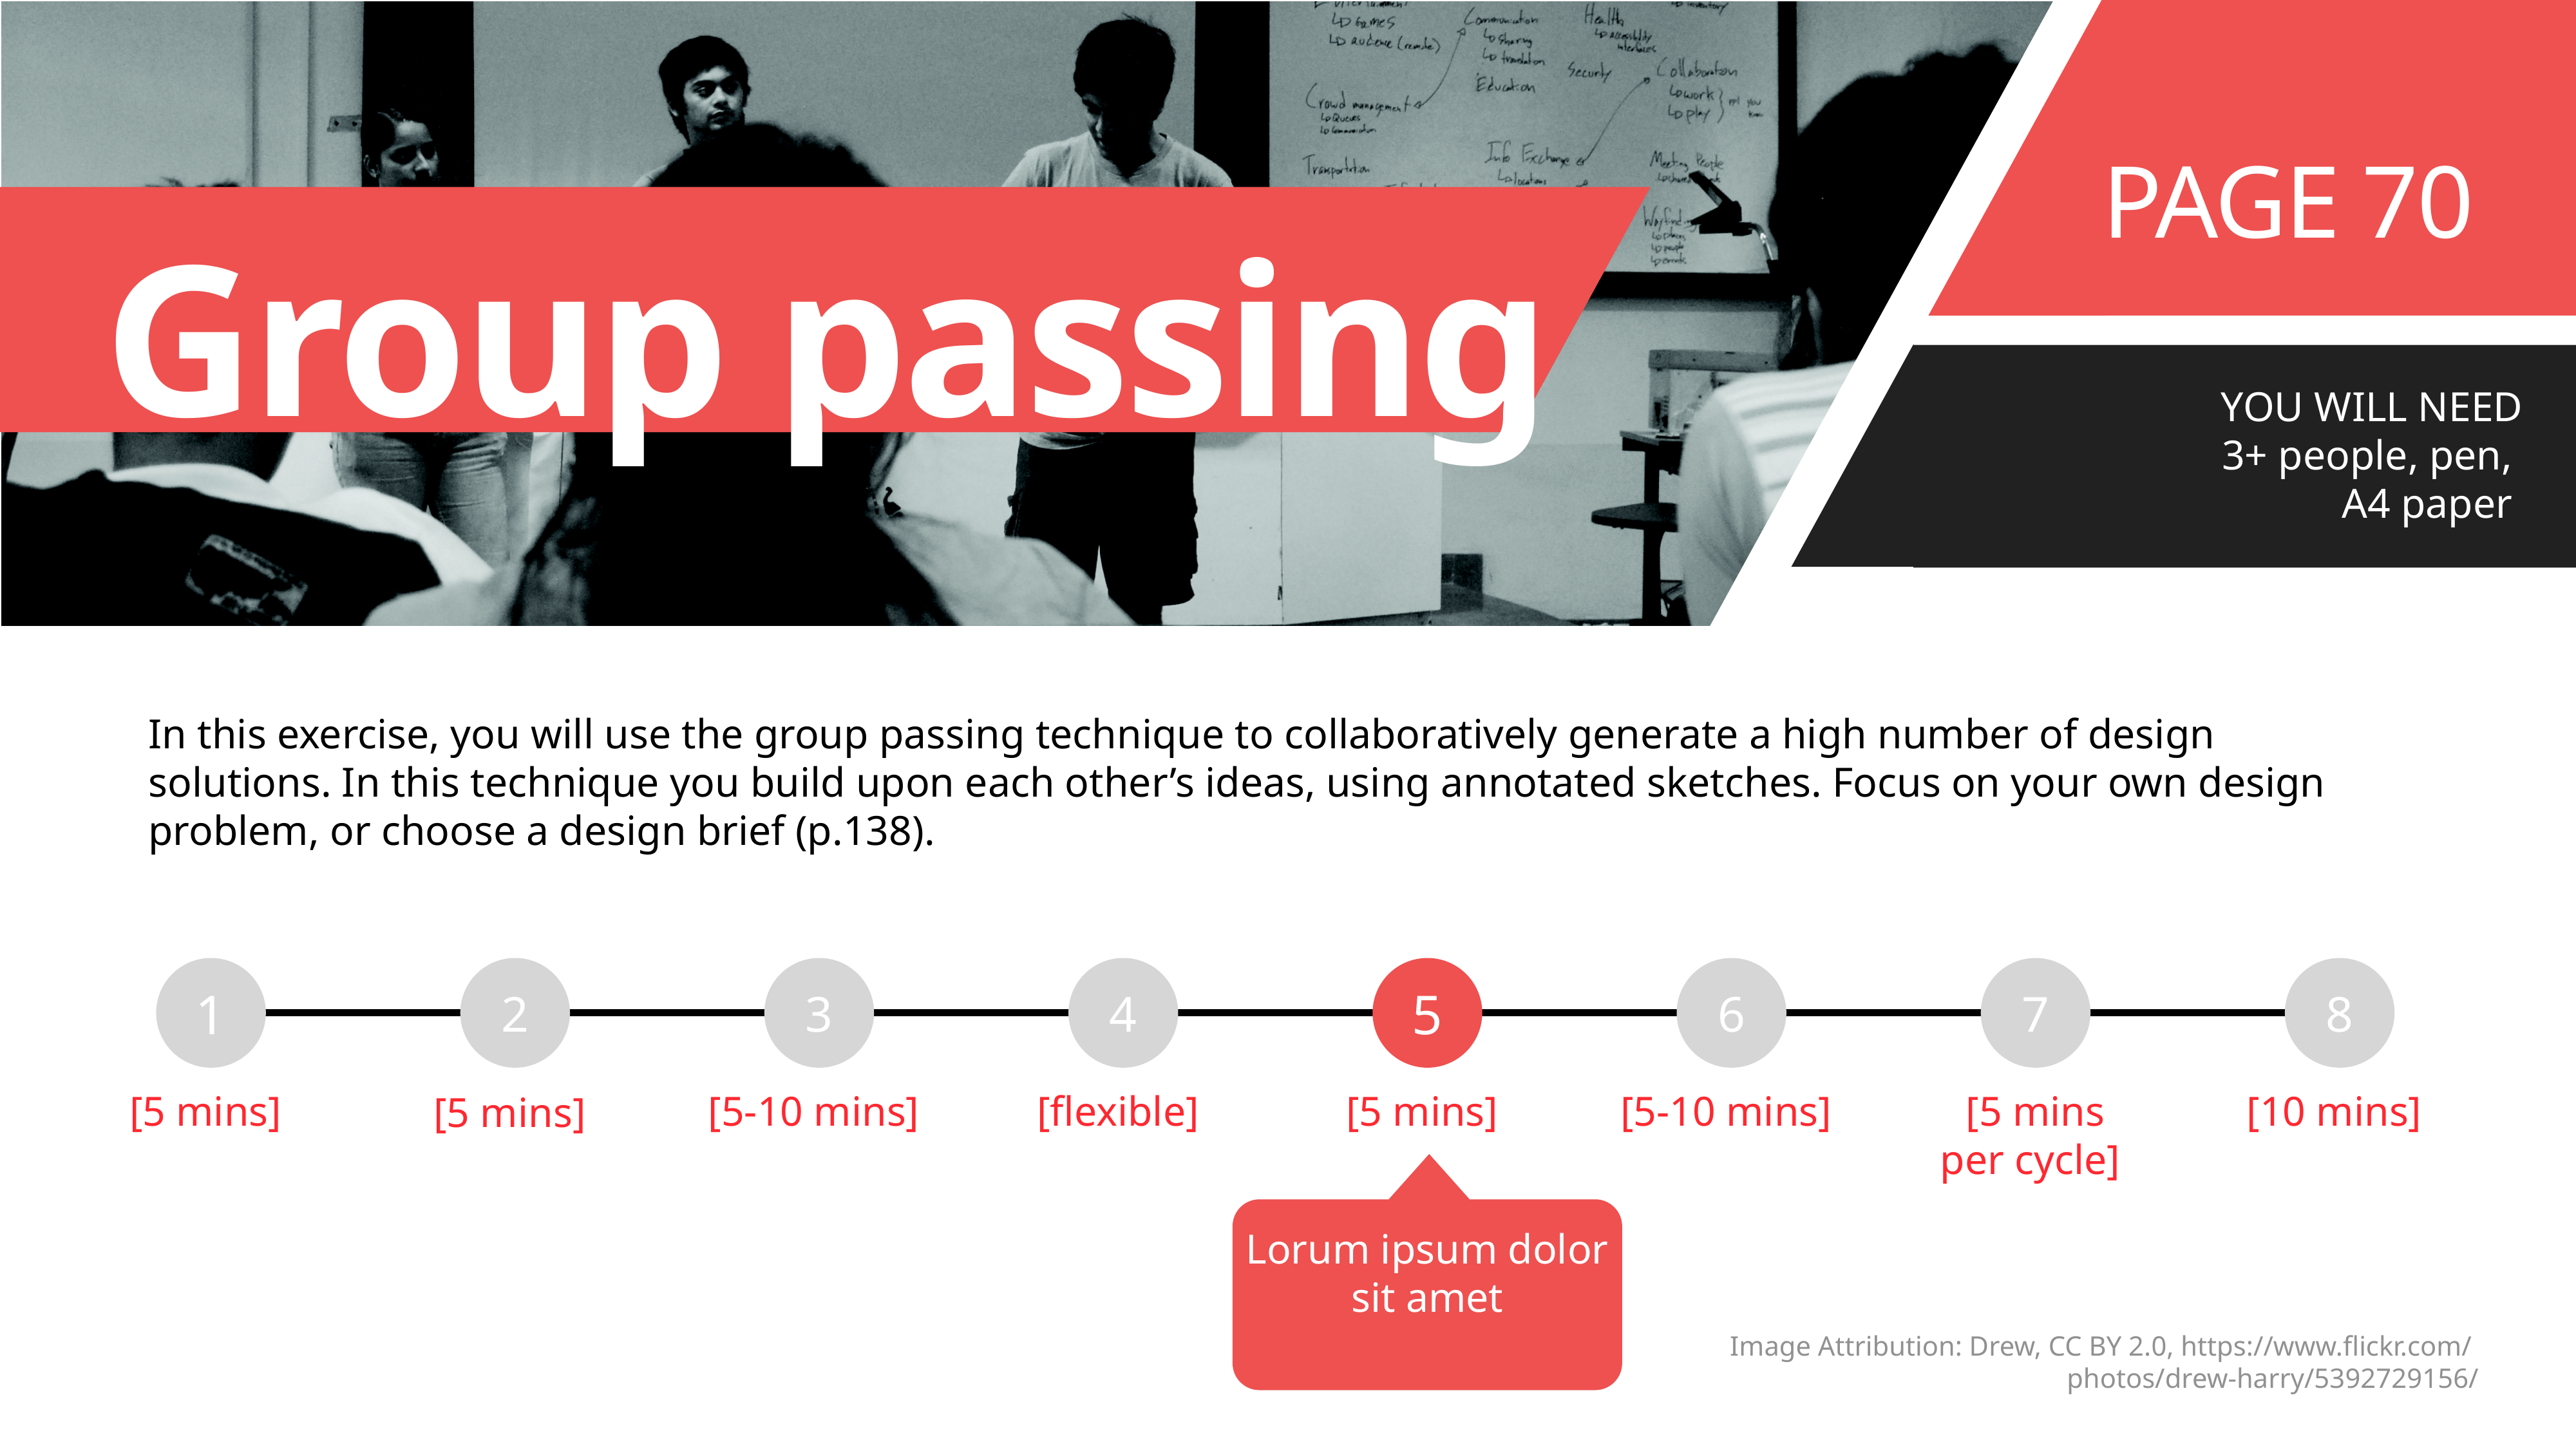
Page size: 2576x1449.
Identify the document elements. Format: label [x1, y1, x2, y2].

text_box [0, 0, 2576, 1401]
